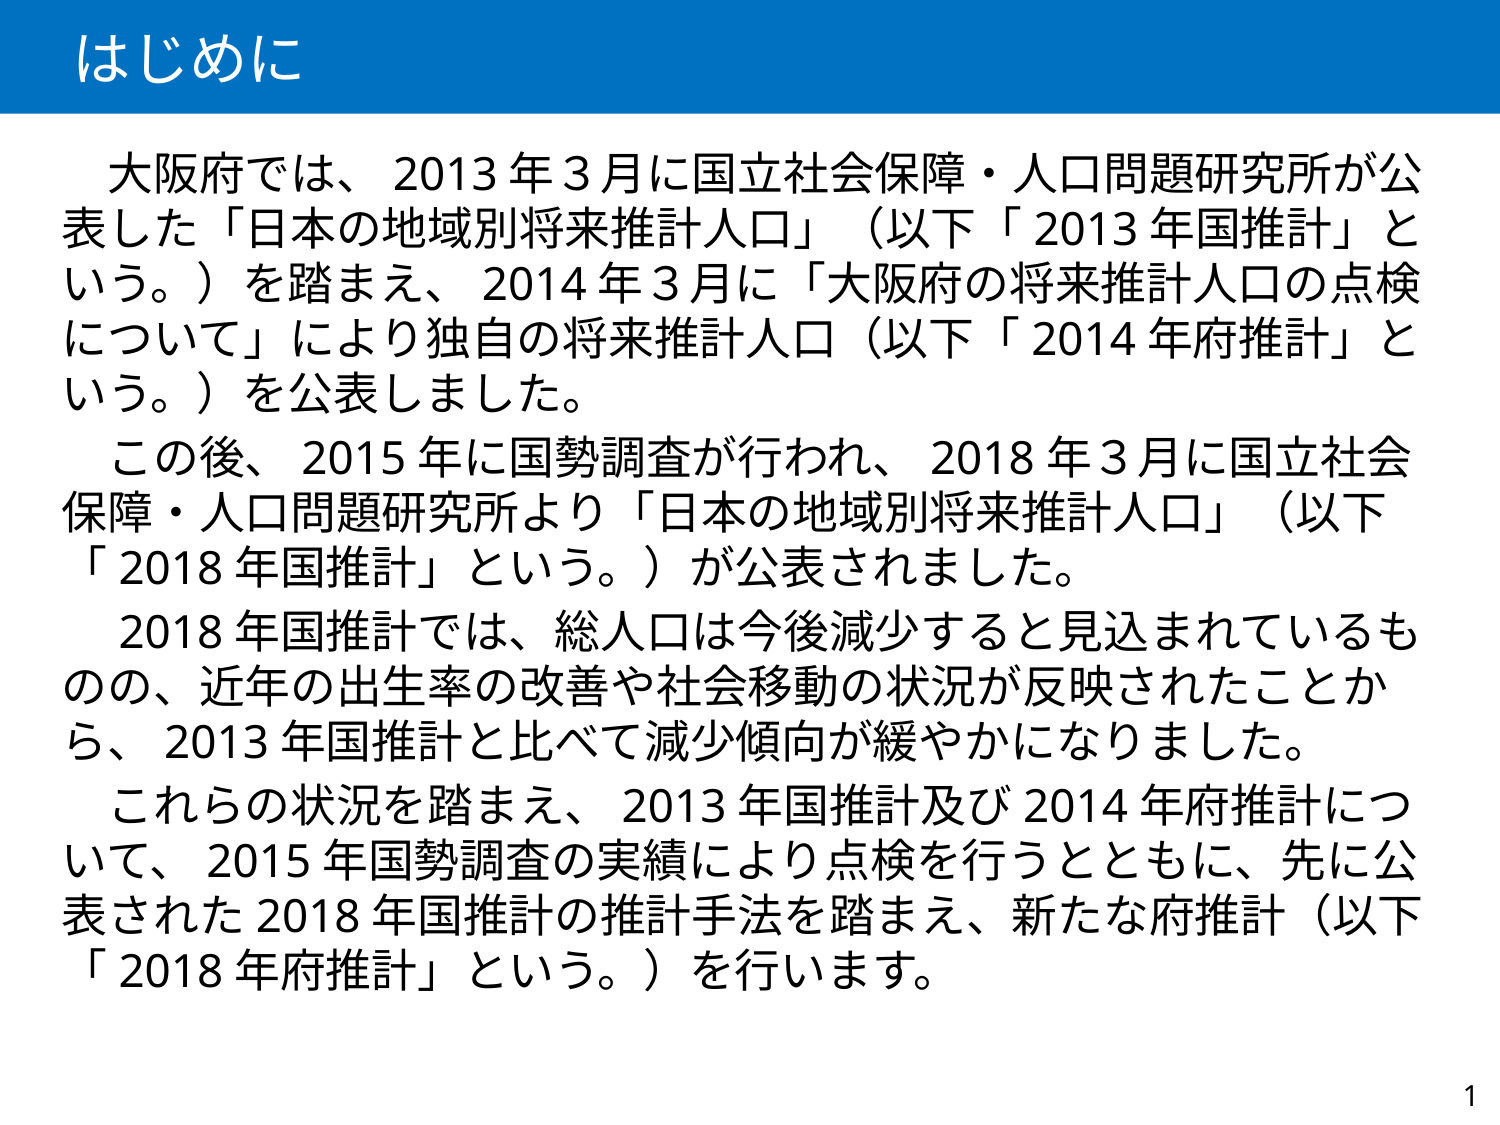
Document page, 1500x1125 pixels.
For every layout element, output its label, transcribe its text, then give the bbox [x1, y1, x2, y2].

text_box はじめに [0, 0, 1500, 116]
subtitle 大阪府では、2013年３月に国立社会保障・人口問題研究所が公表した「日本の地域別将来推計人口」（以下「2013年国推計」という。）を踏まえ、2014年３月に「大阪府の将来推計人口の点検について」により独自の将来推計人口（以下「2014年府推計」という。）を公表しました。 この後、2015年に国勢調査が行われ、2018年３月に国立社会保障・人口問題研究所より「日本の地域別将来推計人口」（以下「2018年国推計」という。）が公表されました。 2018年国推計では、総人口は今後減少すると見込まれているものの、近年の出生率の改善や社会移動の状況が反映されたことから、2013年国推計と比べて減少傾向が緩やかになりました。 これらの状況を踏まえ、2013年国推計及び2014年府推計について、2015年国勢調査の実績により点検を行うとともに、先に公表された2018年国推計の推計手法を踏まえ、新たな府推計（以下「2018年府推計」という。）を行います。 [46, 137, 1447, 1096]
text_box 1 [1399, 1070, 1495, 1121]
